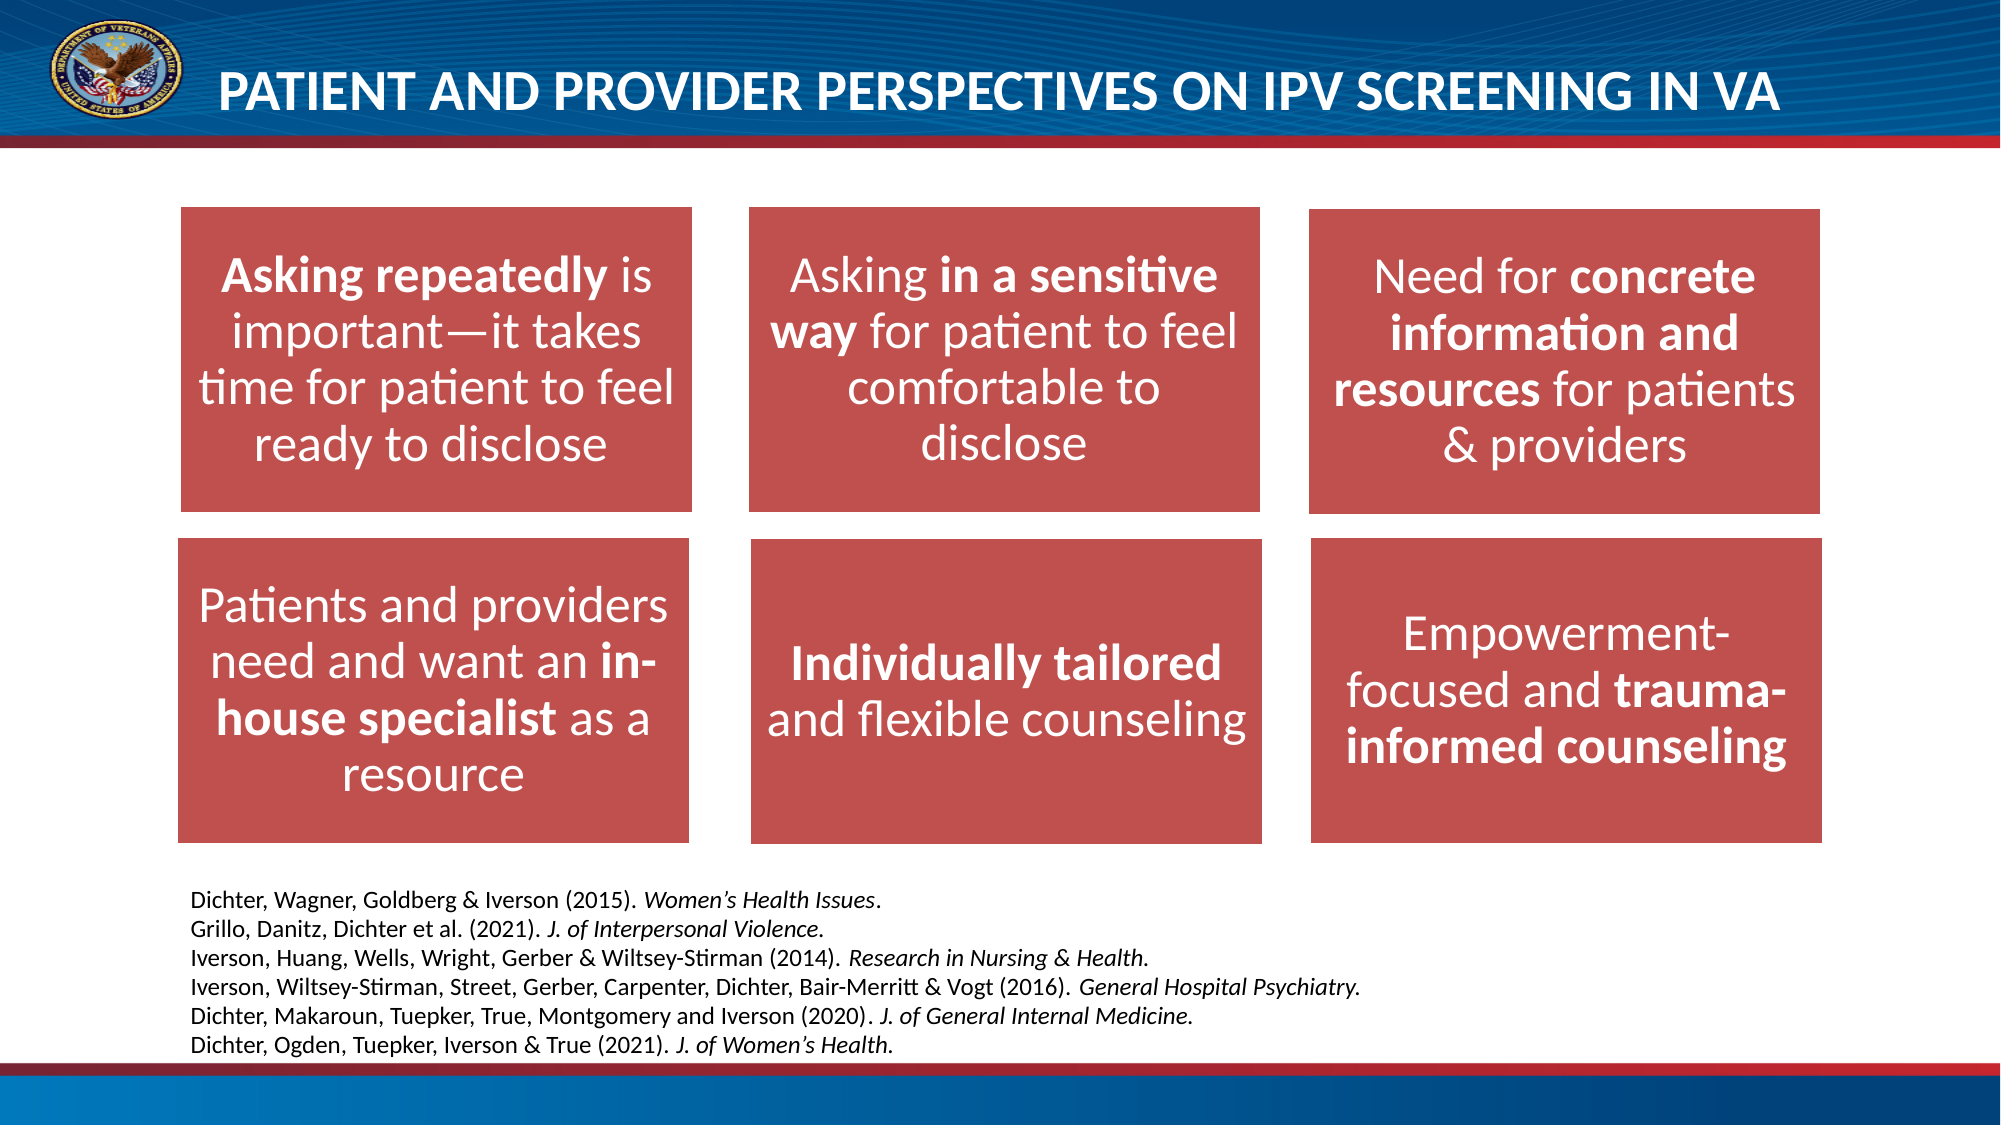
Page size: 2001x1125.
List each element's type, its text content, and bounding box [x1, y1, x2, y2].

title PATIENT AND PROVIDER PERSPECTIVES ON IPV SCREENING IN VA [99, 45, 1900, 257]
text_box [175, 85, 1825, 935]
picture [0, 0, 2001, 1125]
text_box Dichter, Wagner, Goldberg & Iverson (2015). Women’s Health Issues. Grillo, Danitz, Dichter et al. (2021). J. of Interpersonal Violence. Iverson, Huang, Wells, Wright, Gerber & Wiltsey-Stirman (2014). Research in Nursing & Health. Iverson, Wiltsey-Stirman, Street, Gerber, Carpenter, Dichter, Bair-Merritt & Vogt (2016). General Hospital Psychiatry. Dichter, Makaroun, Tuepker, True, Montgomery and Iverson (2020). J. of General Internal Medicine. Dichter, Ogden, Tuepker, Iverson & True (2021). J. of Women’s Health. [175, 940, 1534, 1067]
